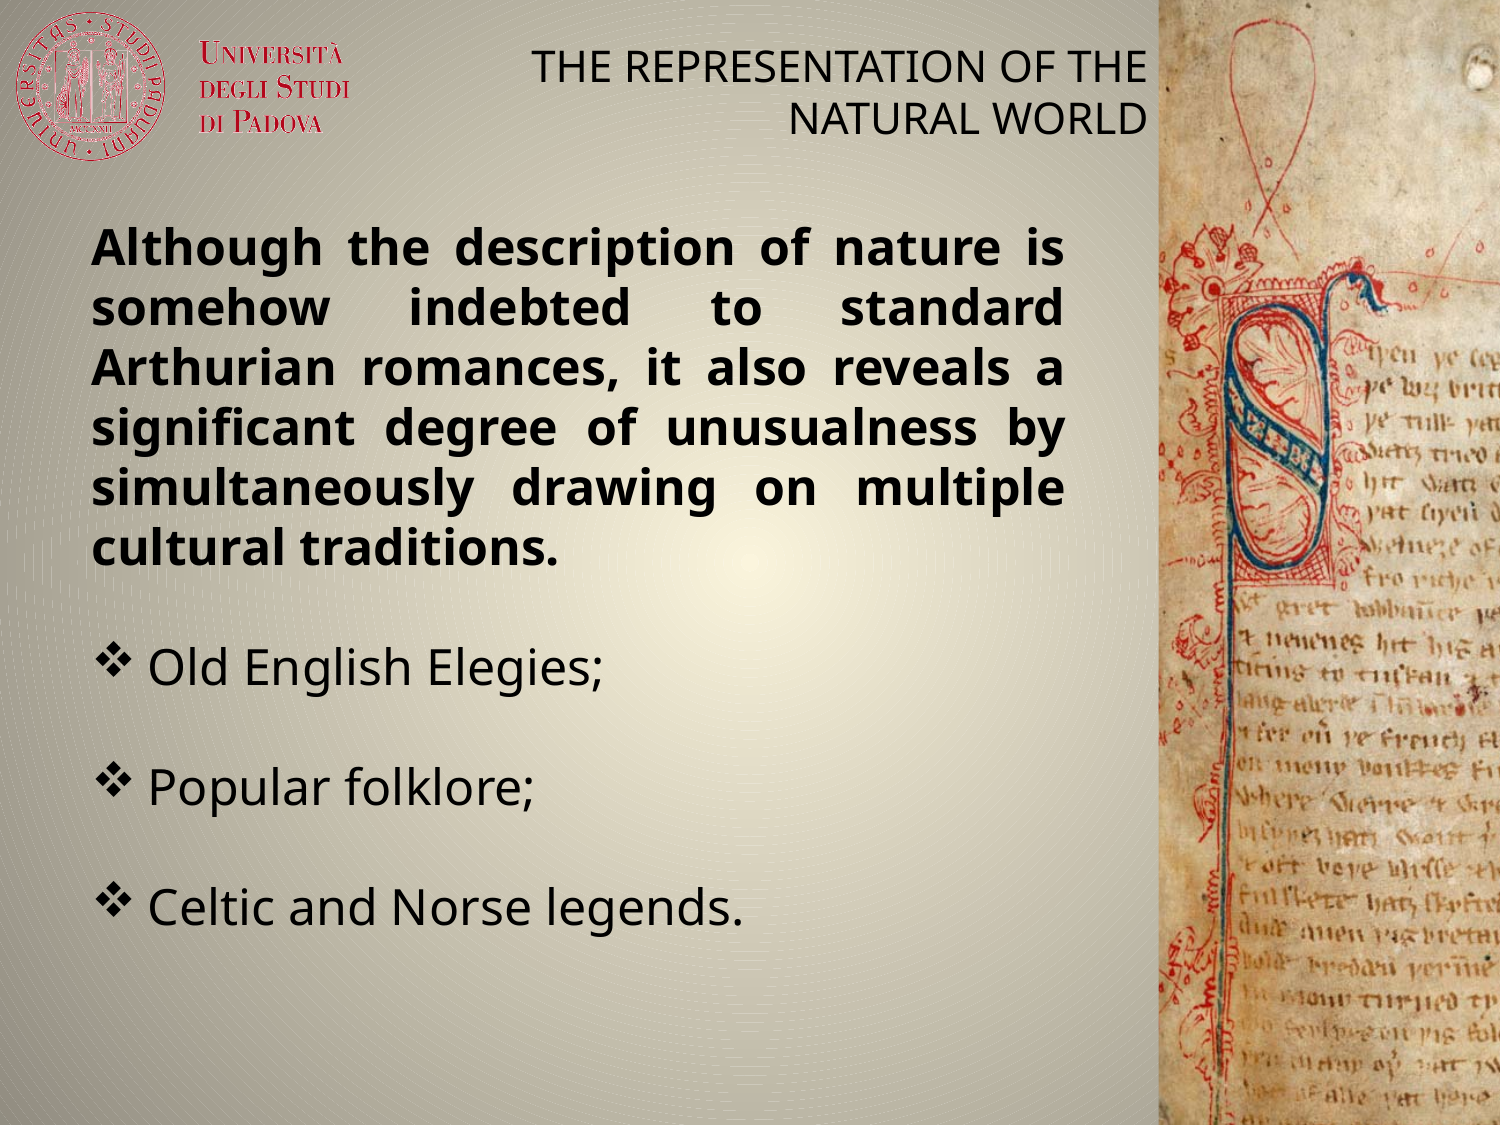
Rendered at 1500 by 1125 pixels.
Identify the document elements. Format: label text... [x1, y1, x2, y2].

text_box THE REPRESENTATION OF THE NATURAL WORLD [371, 30, 1153, 151]
picture [11, 6, 349, 166]
picture [1158, 0, 1500, 1125]
text_box Although the description of nature is somehow indebted to standard Arthurian romances, it also reveals a significant degree of unusualness by simultaneously drawing on multiple cultural traditions. Old English Elegies; Popular folklore; Celtic and Norse legends. [76, 208, 1081, 943]
